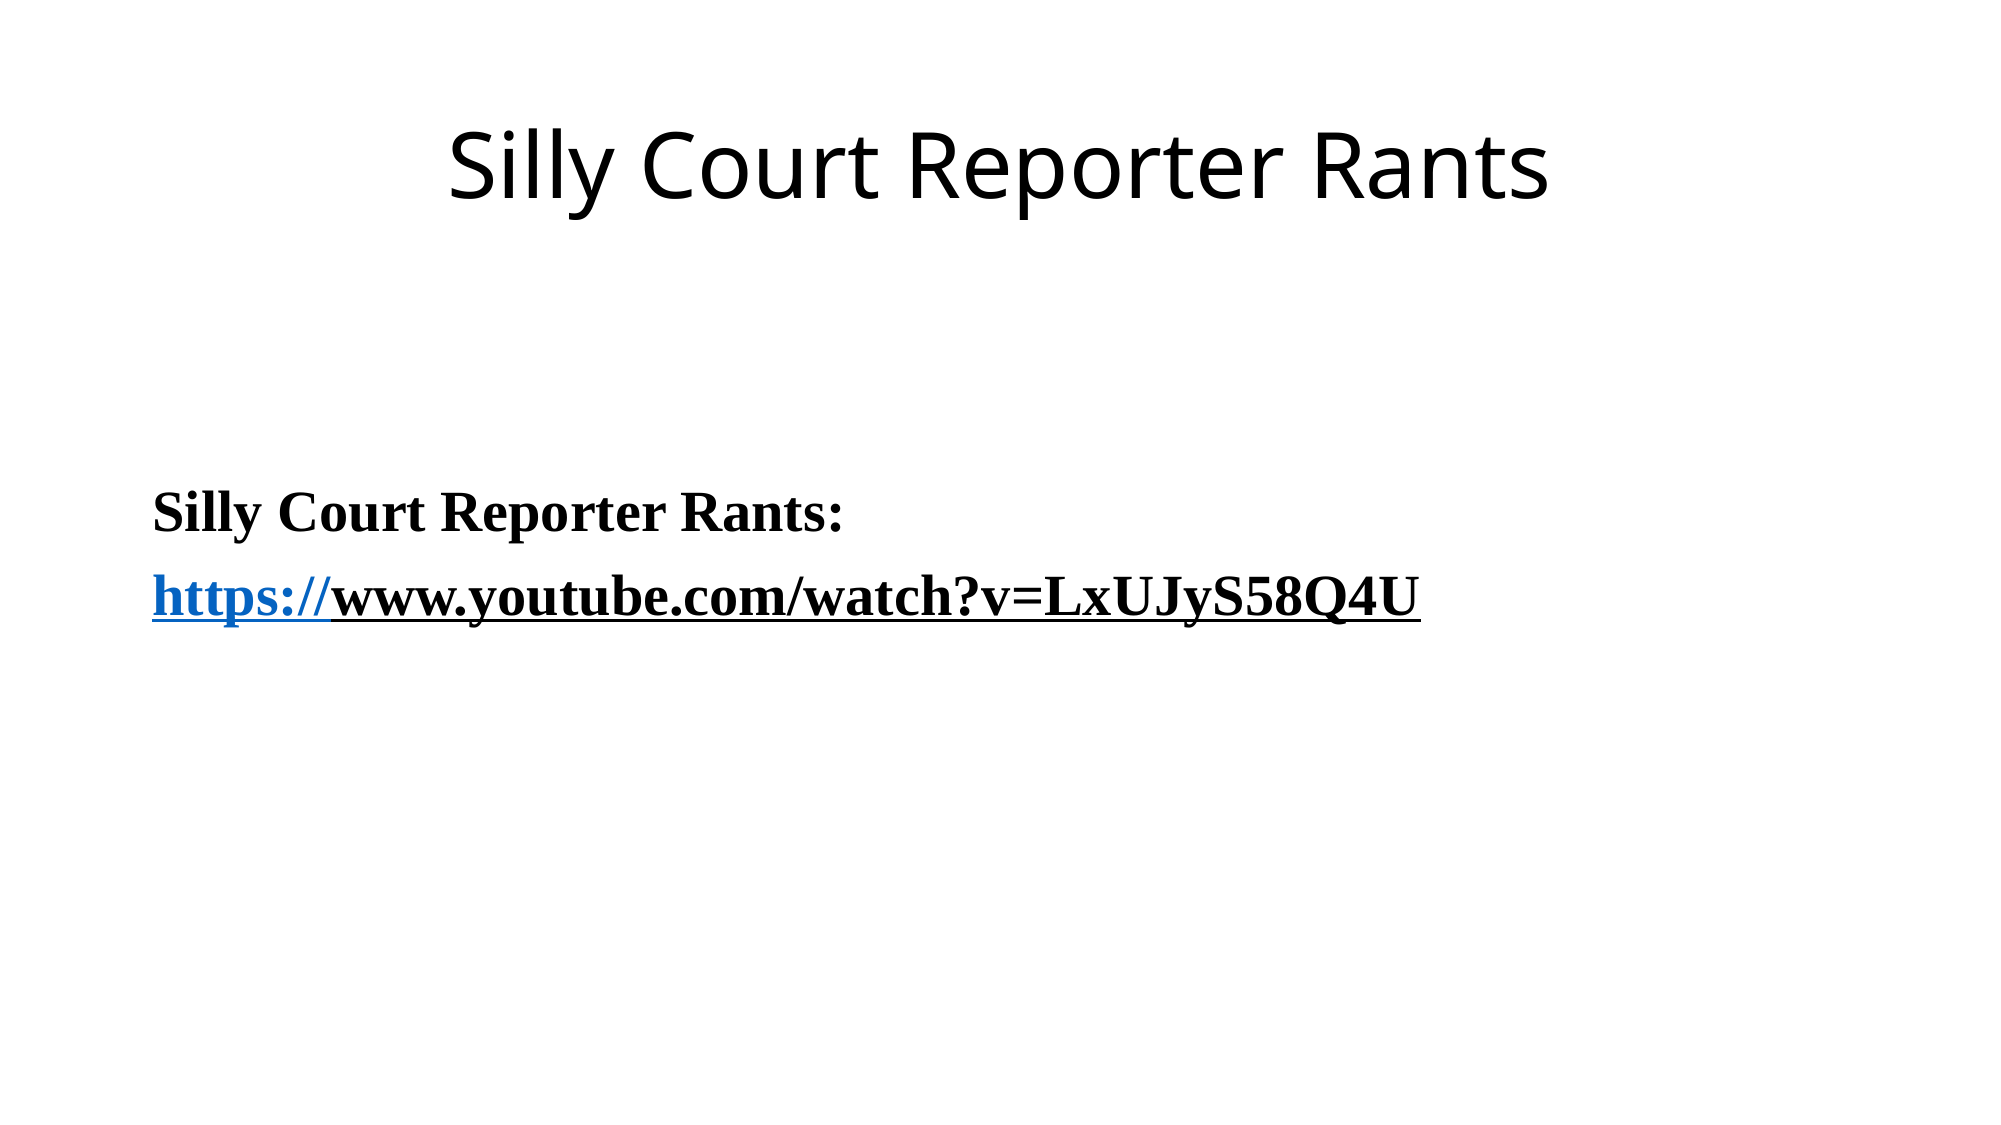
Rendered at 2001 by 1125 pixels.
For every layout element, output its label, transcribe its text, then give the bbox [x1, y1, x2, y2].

title Silly Court Reporter Rants [137, 59, 1863, 278]
list Silly Court Reporter Rants: https://www.youtube.com/watch?v=LxUJyS58Q4U [137, 299, 1863, 1014]
